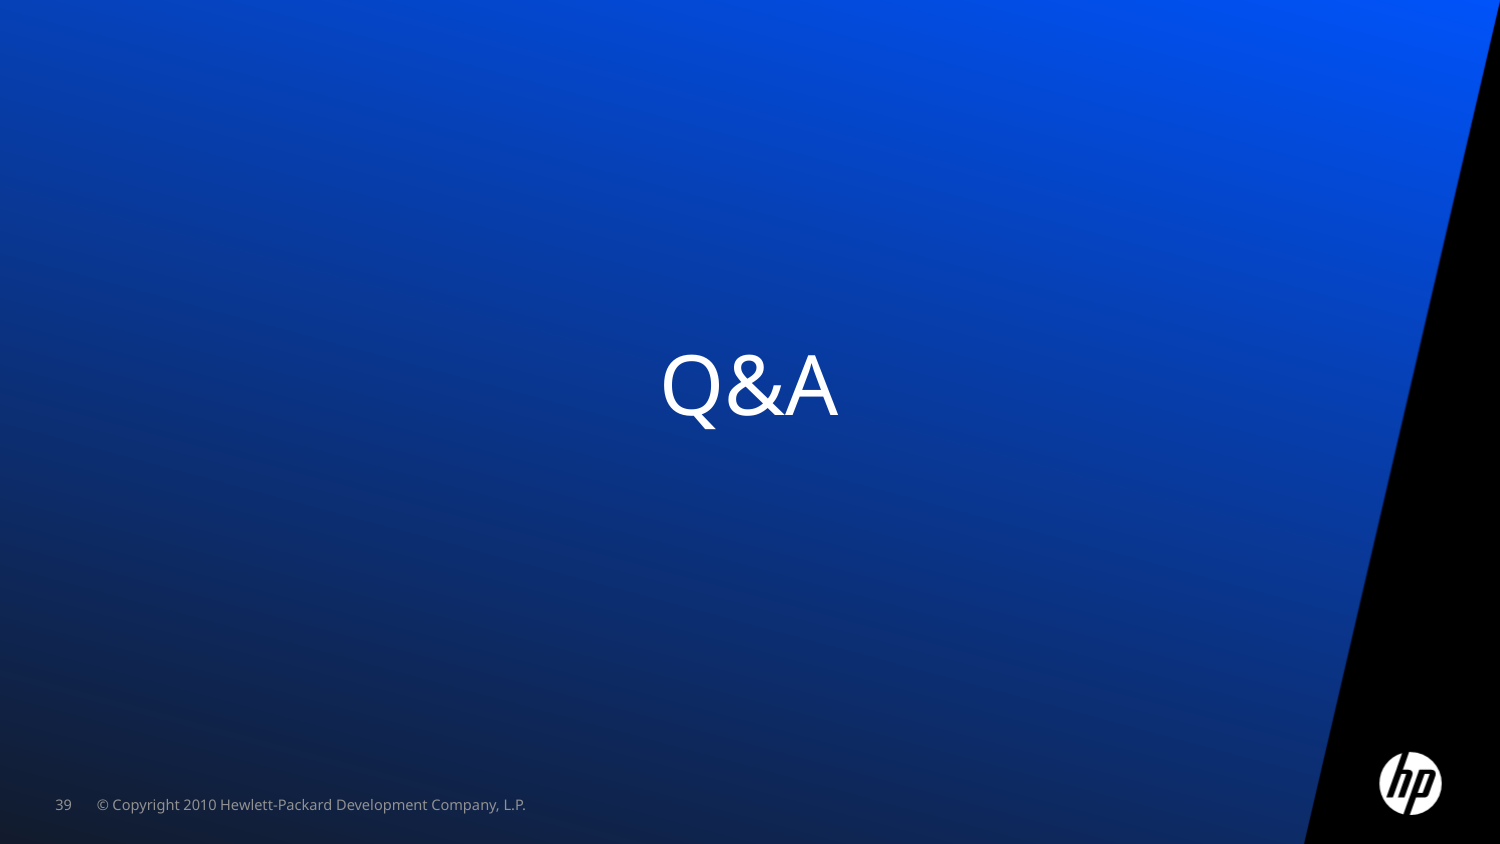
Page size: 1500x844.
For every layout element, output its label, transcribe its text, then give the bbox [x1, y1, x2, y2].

picture [1298, 0, 1500, 844]
title Q&A [130, 247, 1368, 535]
